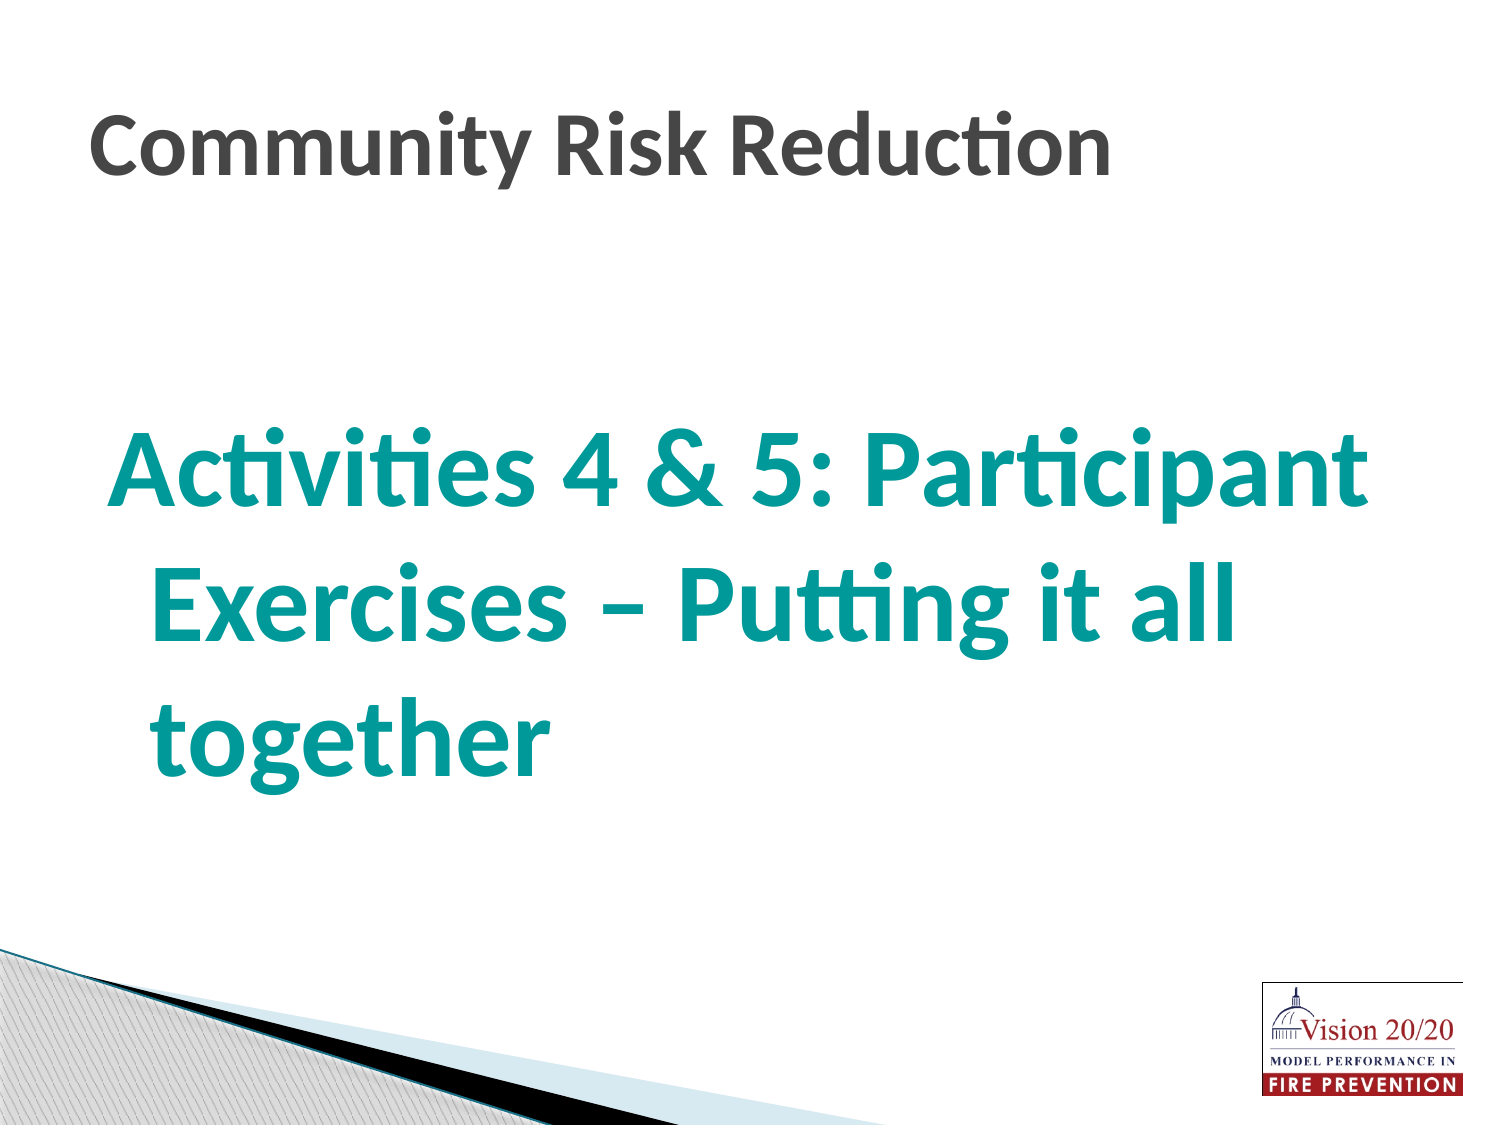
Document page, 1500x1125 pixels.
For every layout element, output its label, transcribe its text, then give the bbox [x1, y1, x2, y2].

picture [1262, 982, 1463, 1097]
list Activities 4 & 5: Participant Exercises – Putting it all together [74, 242, 1426, 986]
title Community Risk Reduction [75, 45, 1425, 233]
